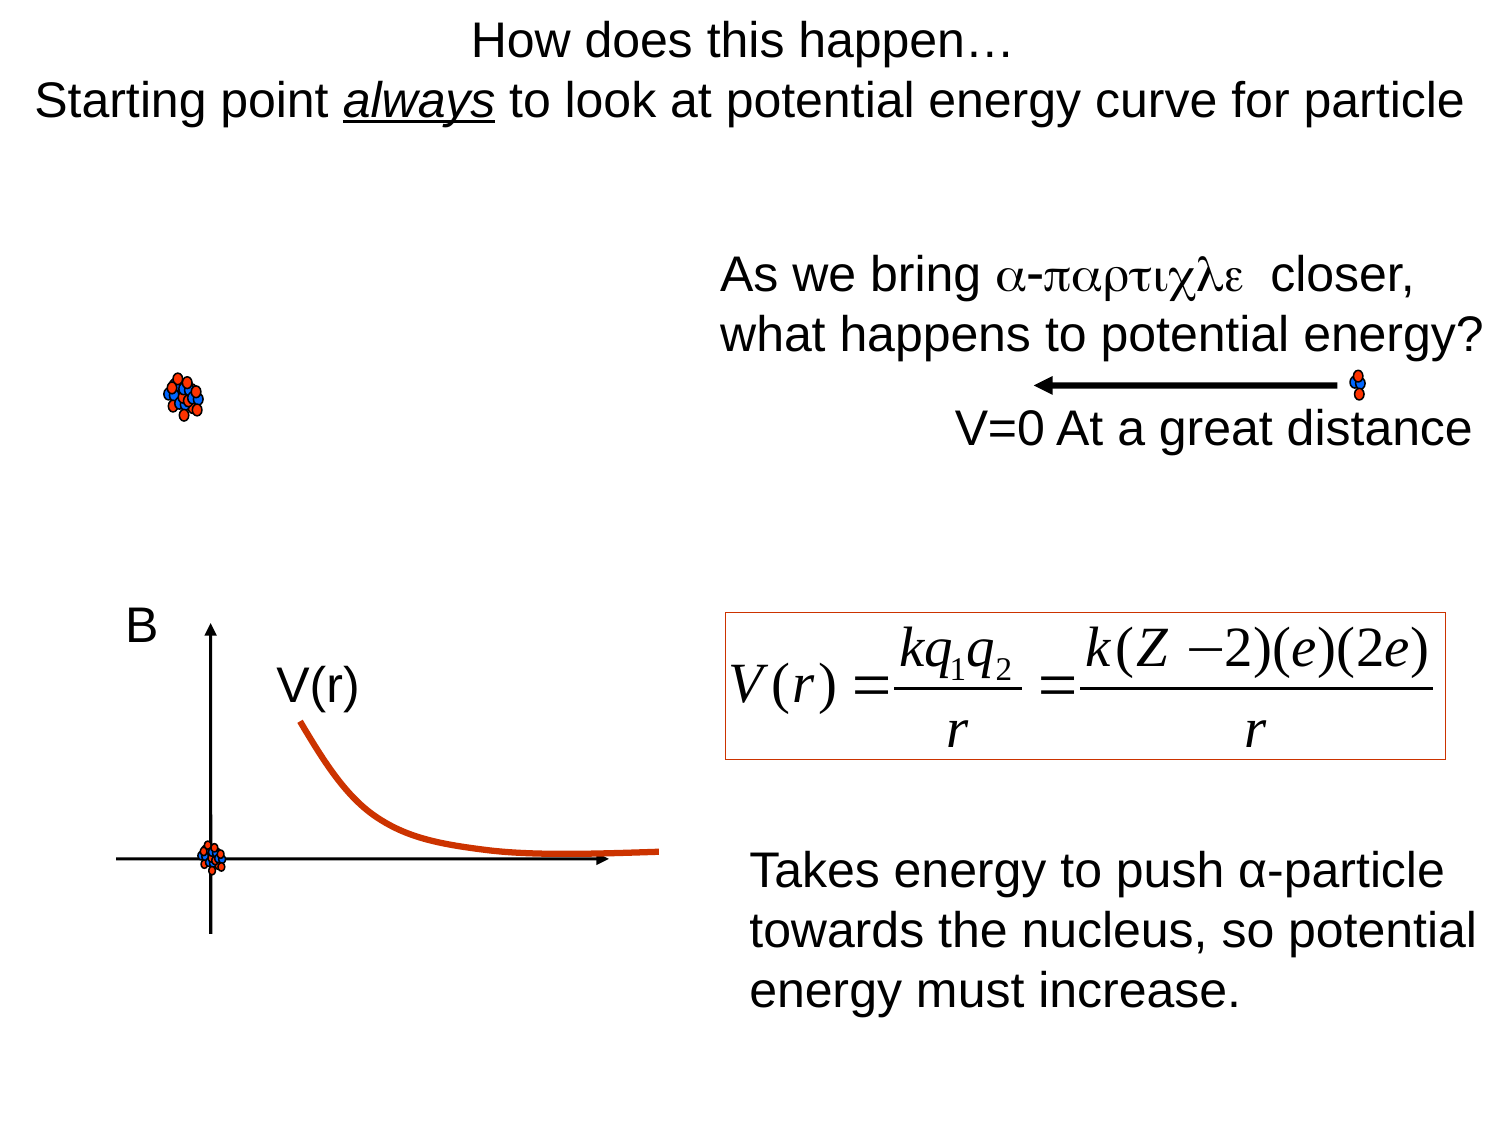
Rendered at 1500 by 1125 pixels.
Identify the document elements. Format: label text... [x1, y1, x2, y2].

text_box B [110, 585, 174, 660]
text_box [230, 854, 609, 866]
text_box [1349, 370, 1366, 401]
text_box As we bring α-particle closer, what happens to potential energy? [705, 233, 1500, 369]
text_box Takes energy to push α-particle towards the nucleus, so potential energy must increase. [734, 829, 1500, 1025]
text_box V(r) [261, 645, 376, 721]
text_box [163, 381, 173, 413]
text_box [178, 376, 195, 407]
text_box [197, 840, 226, 875]
text_box [300, 721, 659, 854]
text_box [1033, 379, 1338, 392]
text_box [174, 412, 184, 422]
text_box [187, 385, 204, 417]
text_box How does this happen… Starting point always to look at potential energy curve for particle [0, 0, 1500, 135]
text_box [724, 612, 1446, 760]
text_box V=0 At a great distance [940, 387, 1500, 463]
text_box [204, 623, 217, 839]
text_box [169, 372, 186, 380]
